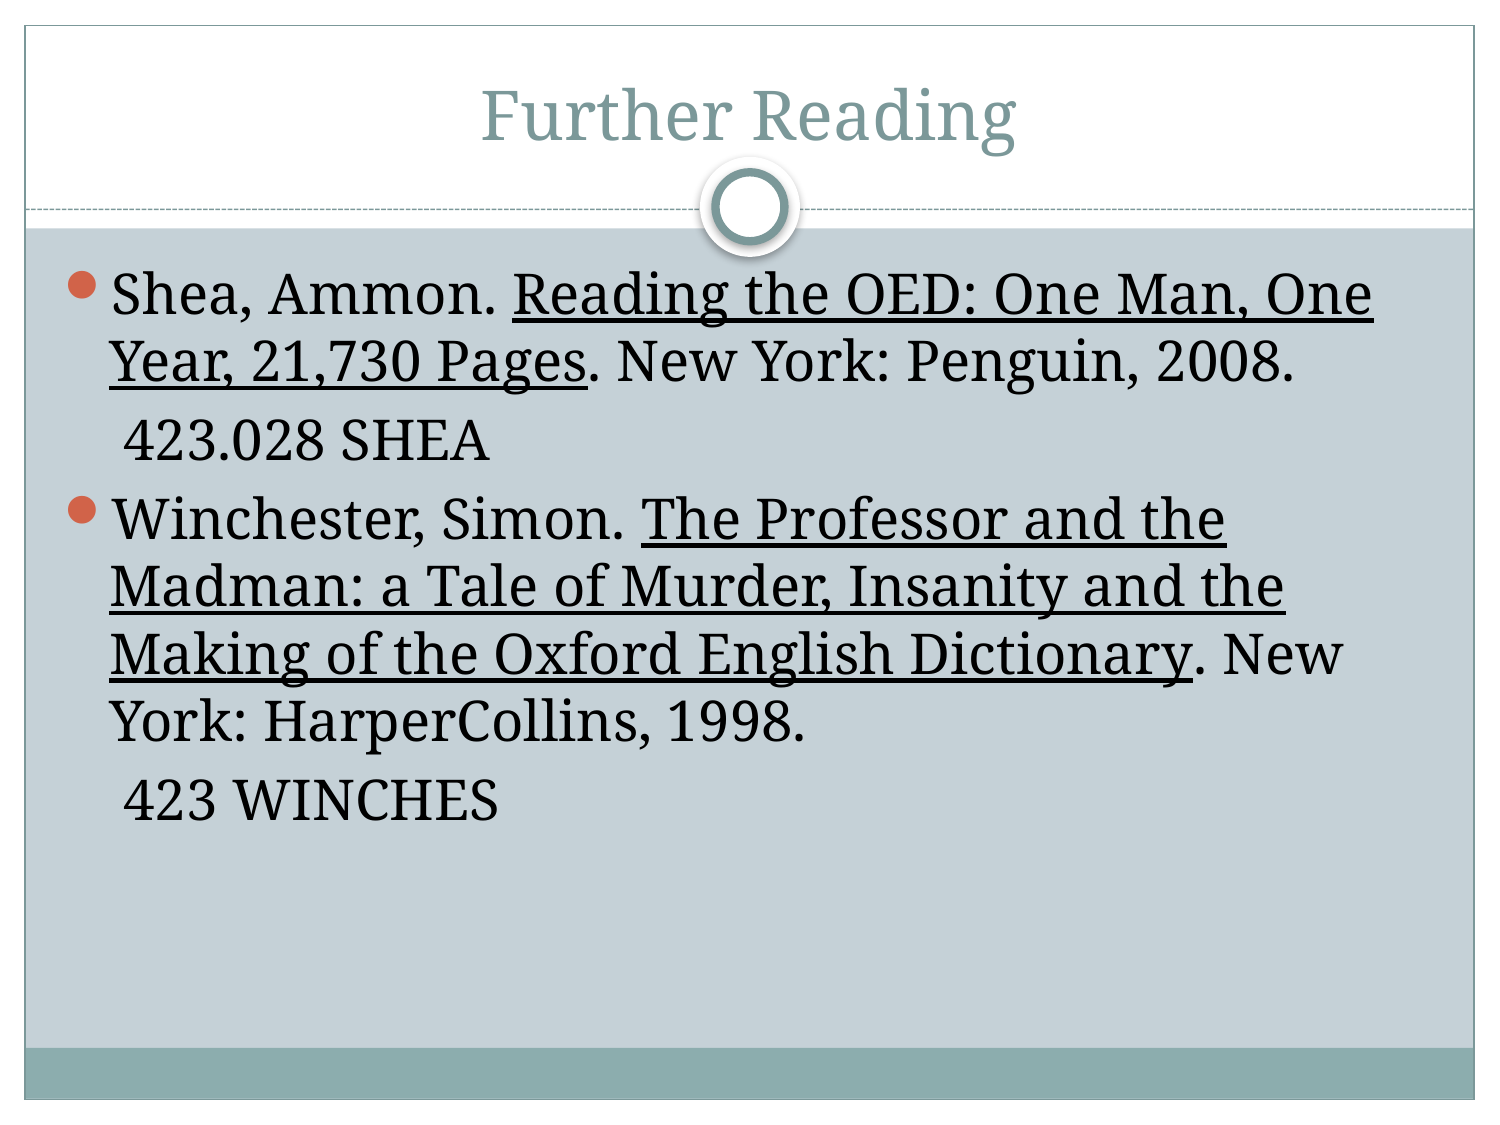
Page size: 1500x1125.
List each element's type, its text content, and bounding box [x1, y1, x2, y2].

title Further Reading [49, 37, 1450, 162]
list Shea, Ammon. Reading the OED: One Man, One Year, 21,730 Pages. New York: Penguin, 2008. 423.028 SHEA Winchester, Simon. The Professor and the Madman: a Tale of Murder, Insanity and the Making of the Oxford English Dictionary. New York: HarperCollins, 1998. 423 WINCHES [49, 250, 1445, 1001]
